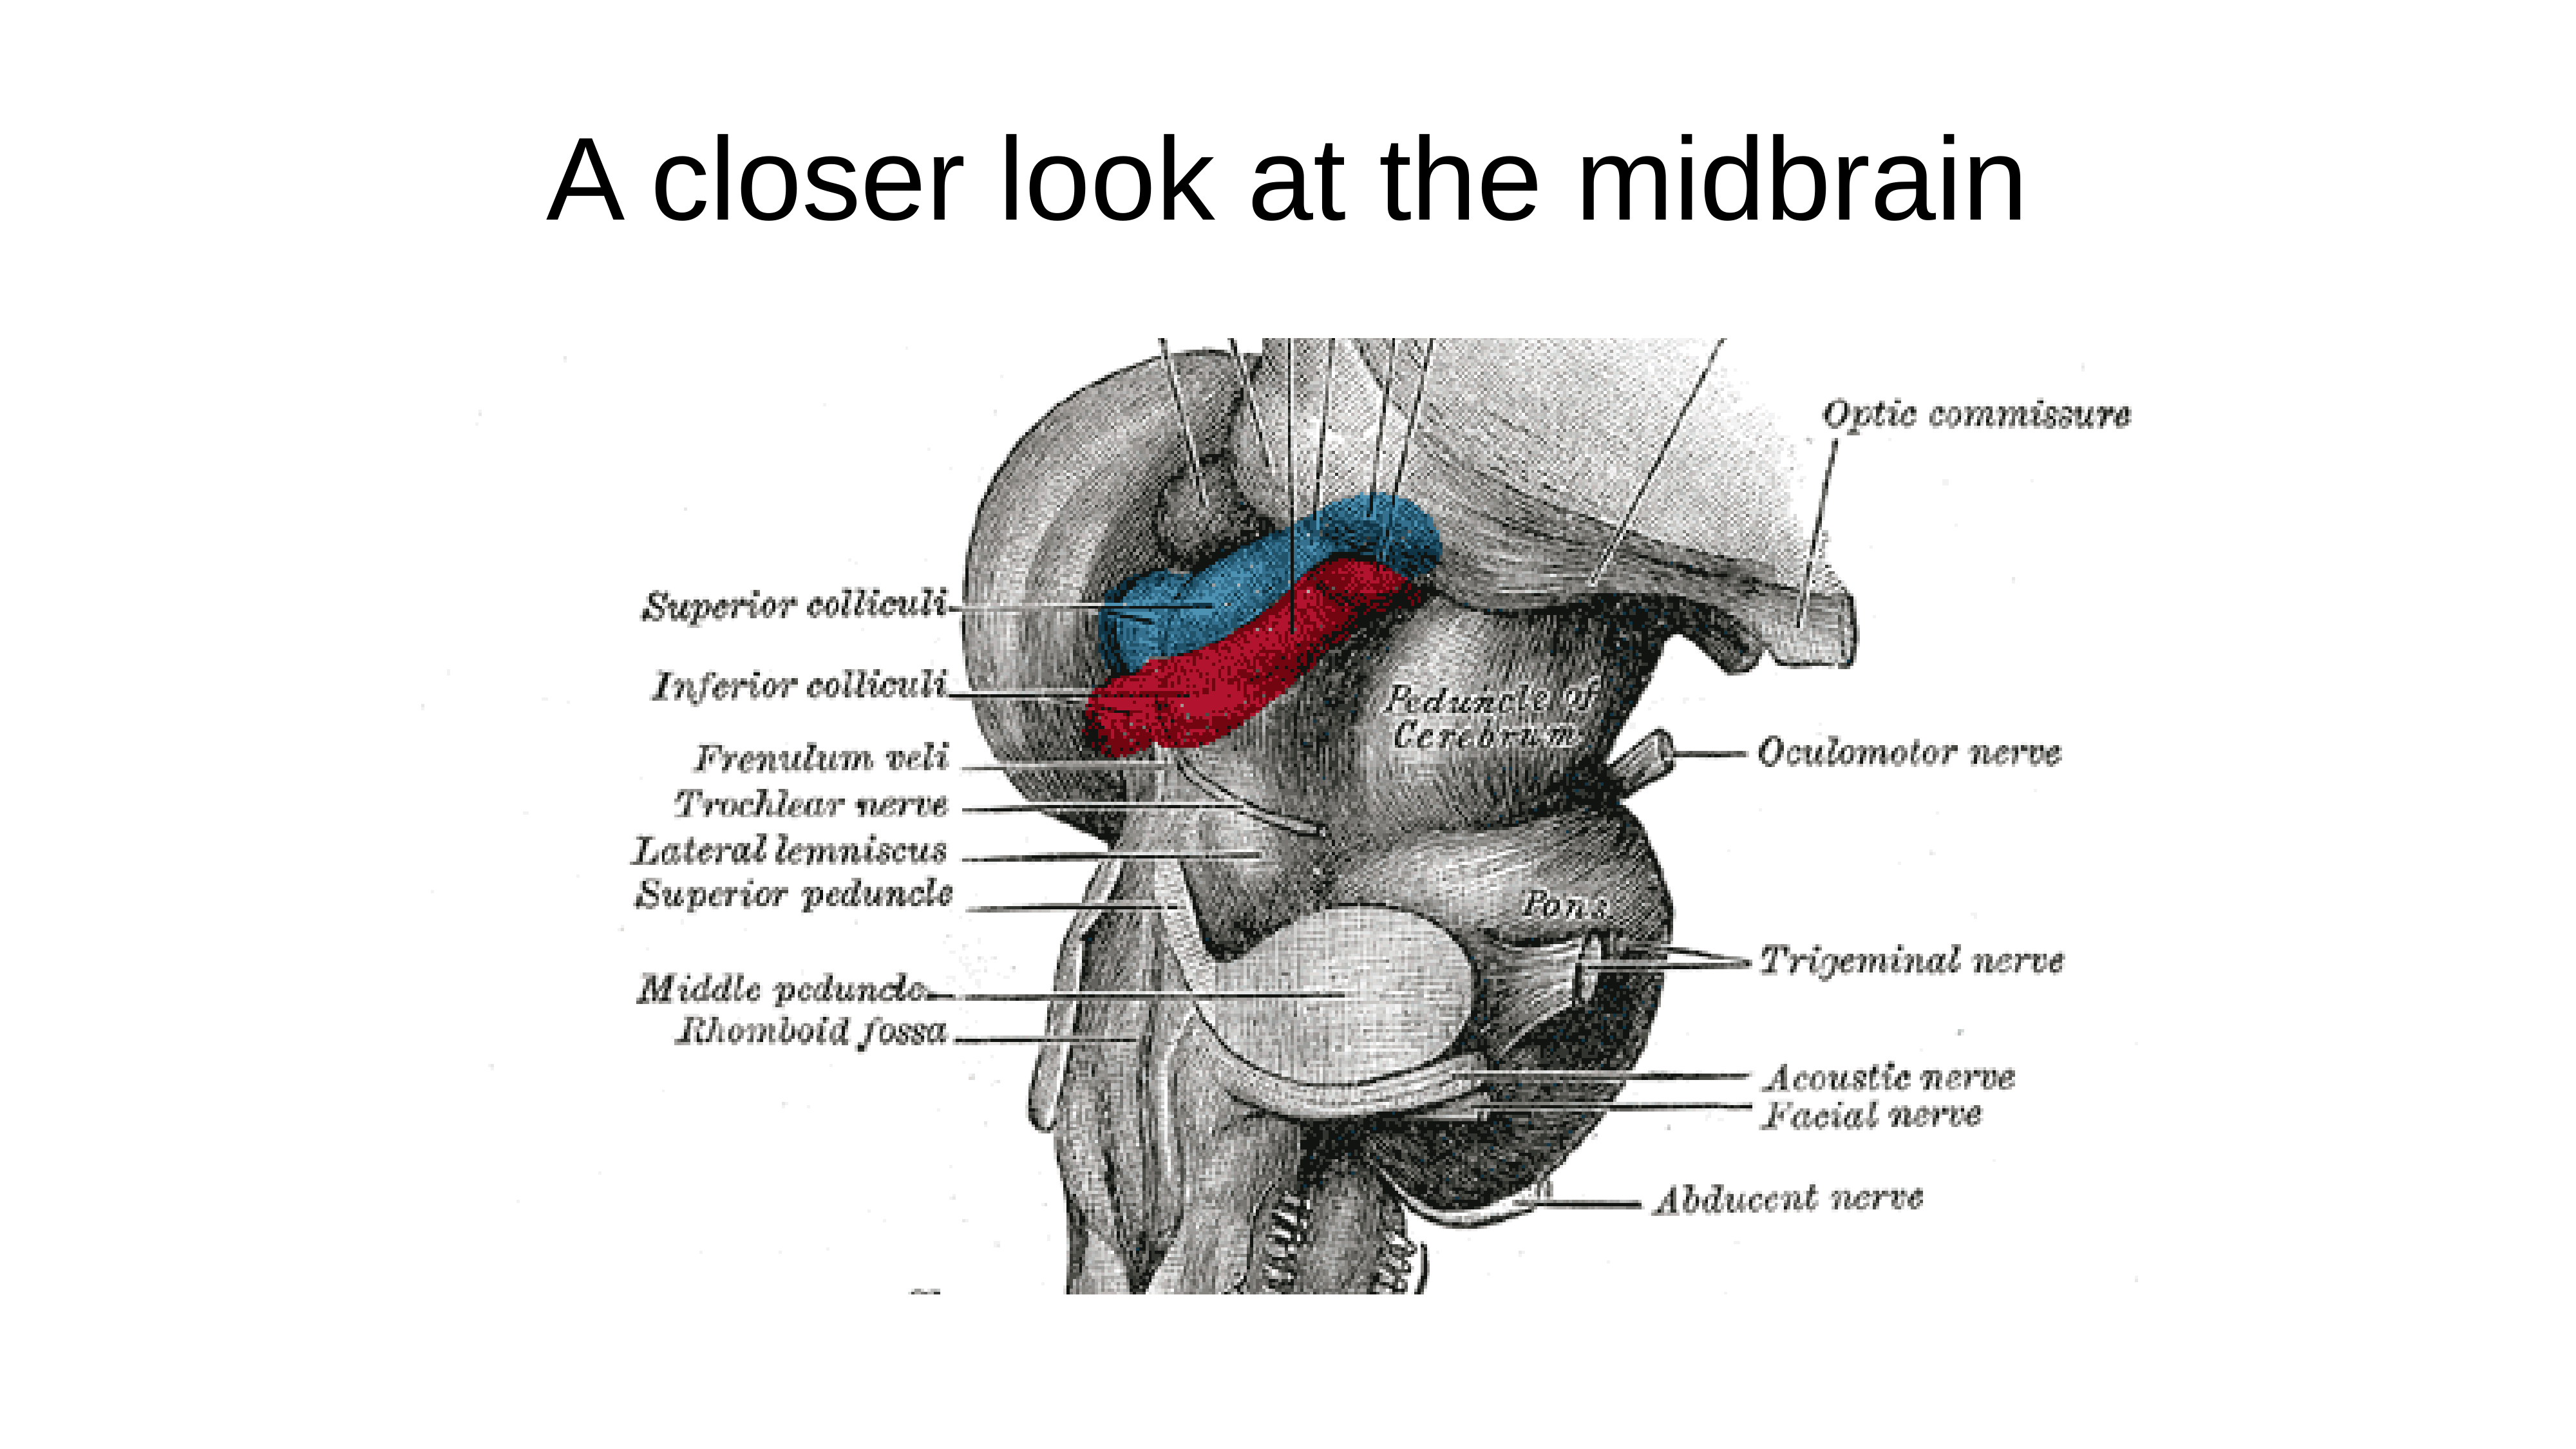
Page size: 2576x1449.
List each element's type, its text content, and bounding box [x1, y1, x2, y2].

title A closer look at the midbrain [417, 57, 2159, 301]
picture [418, 337, 2158, 1295]
